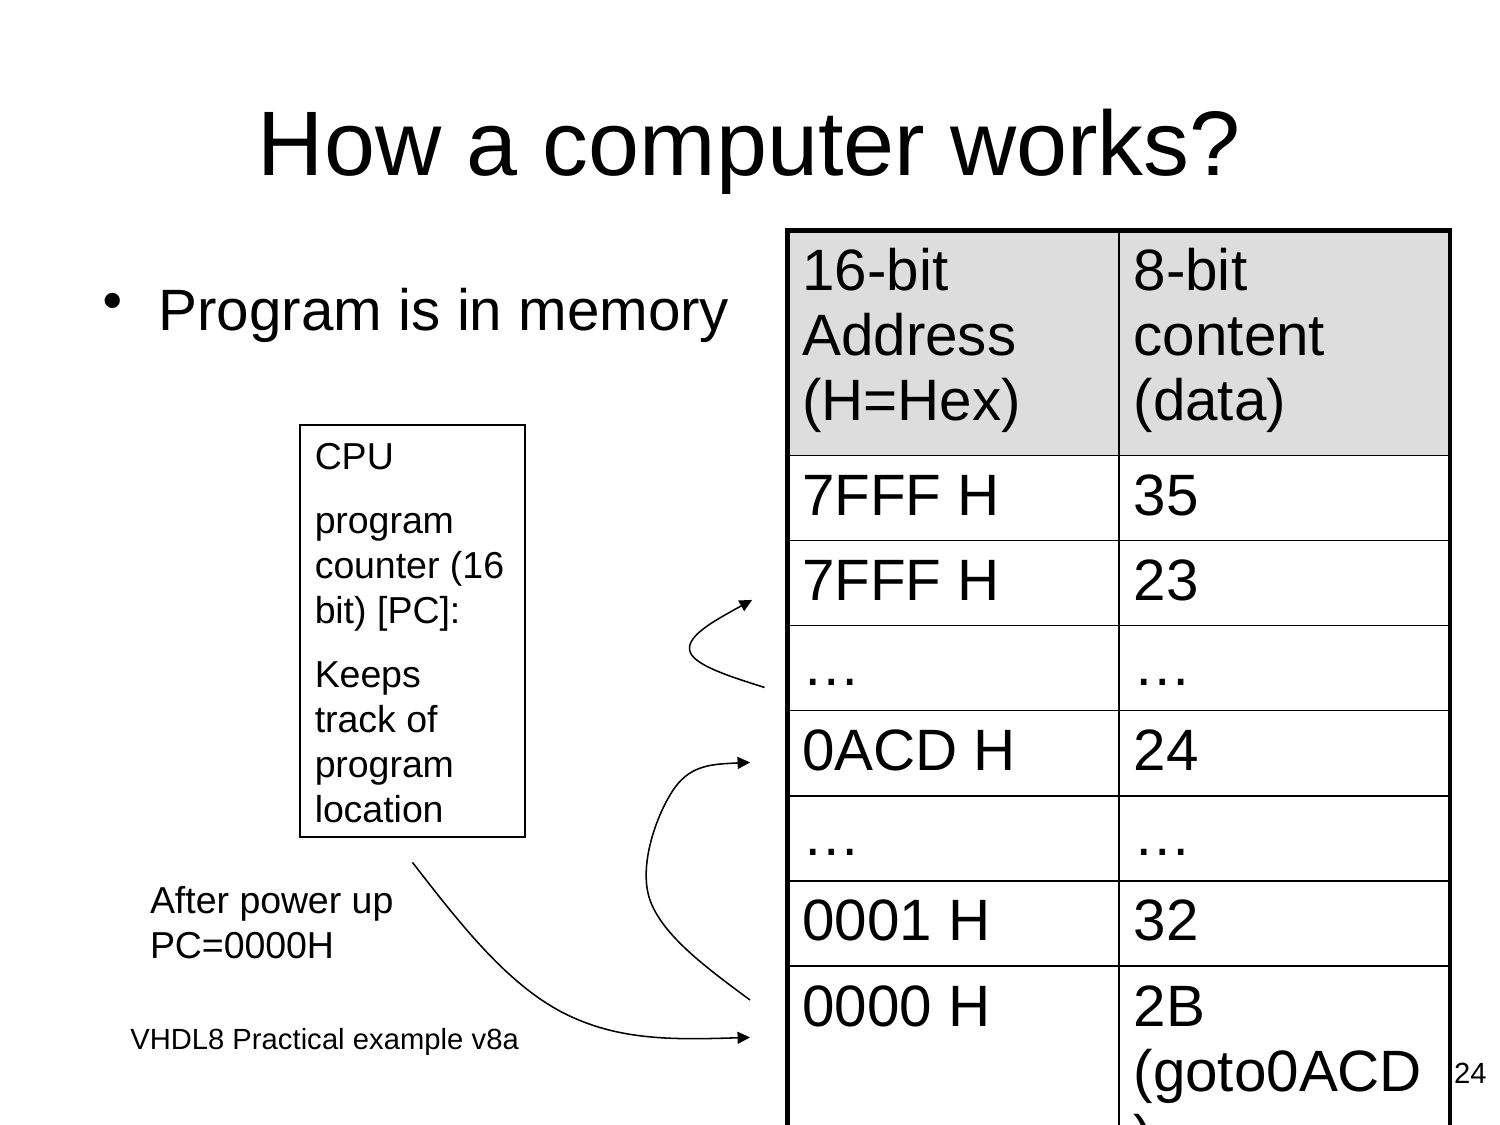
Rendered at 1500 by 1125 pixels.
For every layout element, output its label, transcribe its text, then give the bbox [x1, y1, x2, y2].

table_header 8-bit content (data) [1120, 233, 1448, 455]
footer VHDL8 Practical example v8a [87, 1012, 563, 1091]
table_cell 23 [1120, 541, 1448, 625]
table_header 16-bit Address (H=Hex) [790, 233, 1118, 455]
table_cell … [790, 797, 1118, 880]
table_cell 32 [1120, 882, 1448, 965]
list Program is in memory [87, 264, 750, 1008]
table_cell 0ACD H [790, 711, 1118, 795]
table_cell 7FFF H [790, 541, 1118, 625]
table_cell 7FFF H [790, 456, 1118, 540]
text_box CPU program counter (16 bit) [PC]: Keeps track of program location [299, 424, 525, 838]
text_box [412, 862, 751, 1044]
title How a computer works? [75, 45, 1425, 233]
text_box [689, 599, 765, 688]
table_cell 35 [1120, 456, 1448, 540]
table_cell 24 [1120, 711, 1448, 795]
text_box After power up PC=0000H [135, 868, 409, 974]
table_cell 0000 H [790, 967, 1118, 1125]
slide_number 24 [1452, 1046, 1500, 1125]
table_cell … [1120, 797, 1448, 880]
text_box [646, 756, 751, 1001]
table_cell 2B (goto0ACD) [1120, 967, 1448, 1125]
table_cell … [790, 626, 1118, 710]
table_cell … [1120, 626, 1448, 710]
table_cell 0001 H [790, 882, 1118, 965]
